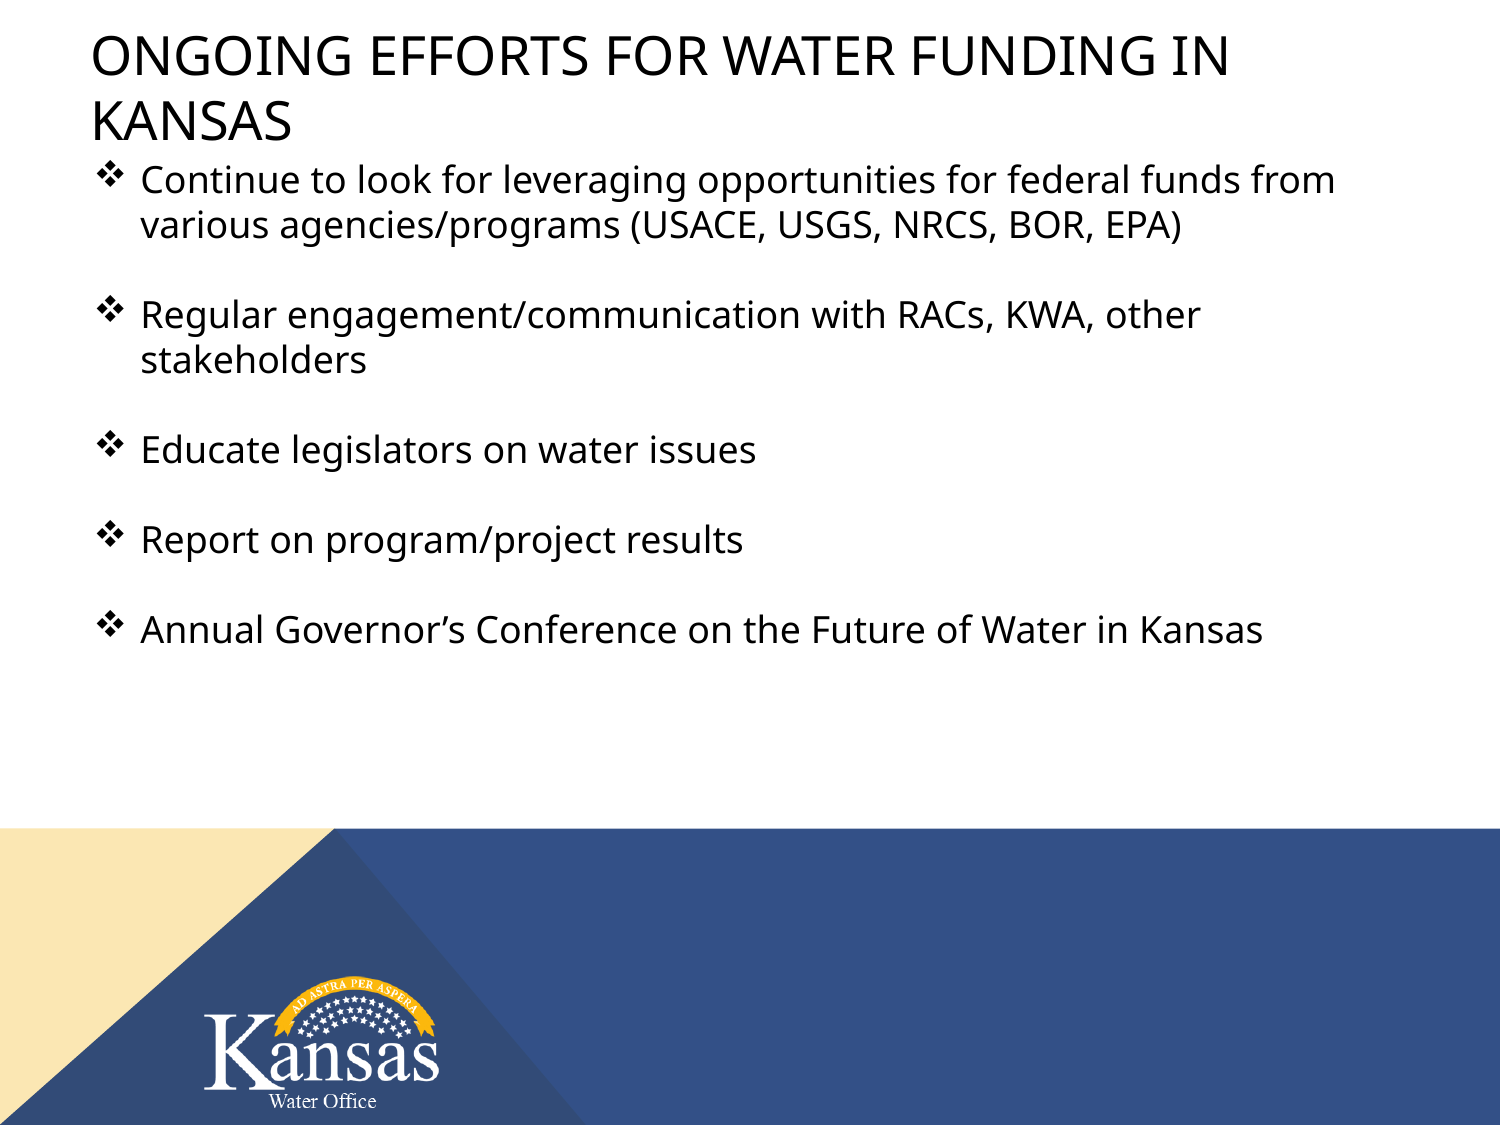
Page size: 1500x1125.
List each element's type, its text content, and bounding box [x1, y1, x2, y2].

text_box Continue to look for leveraging opportunities for federal funds from various agencies/programs (USACE, USGS, NRCS, BOR, EPA) Regular engagement/communication with RACs, KWA, other stakeholders Educate legislators on water issues Report on program/project results Annual Governor’s Conference on the Future of Water in Kansas [87, 149, 1375, 625]
title ONGOING EFFORTS for WATER FUNDING IN KANSAS [75, 41, 1413, 132]
picture [200, 976, 443, 1111]
